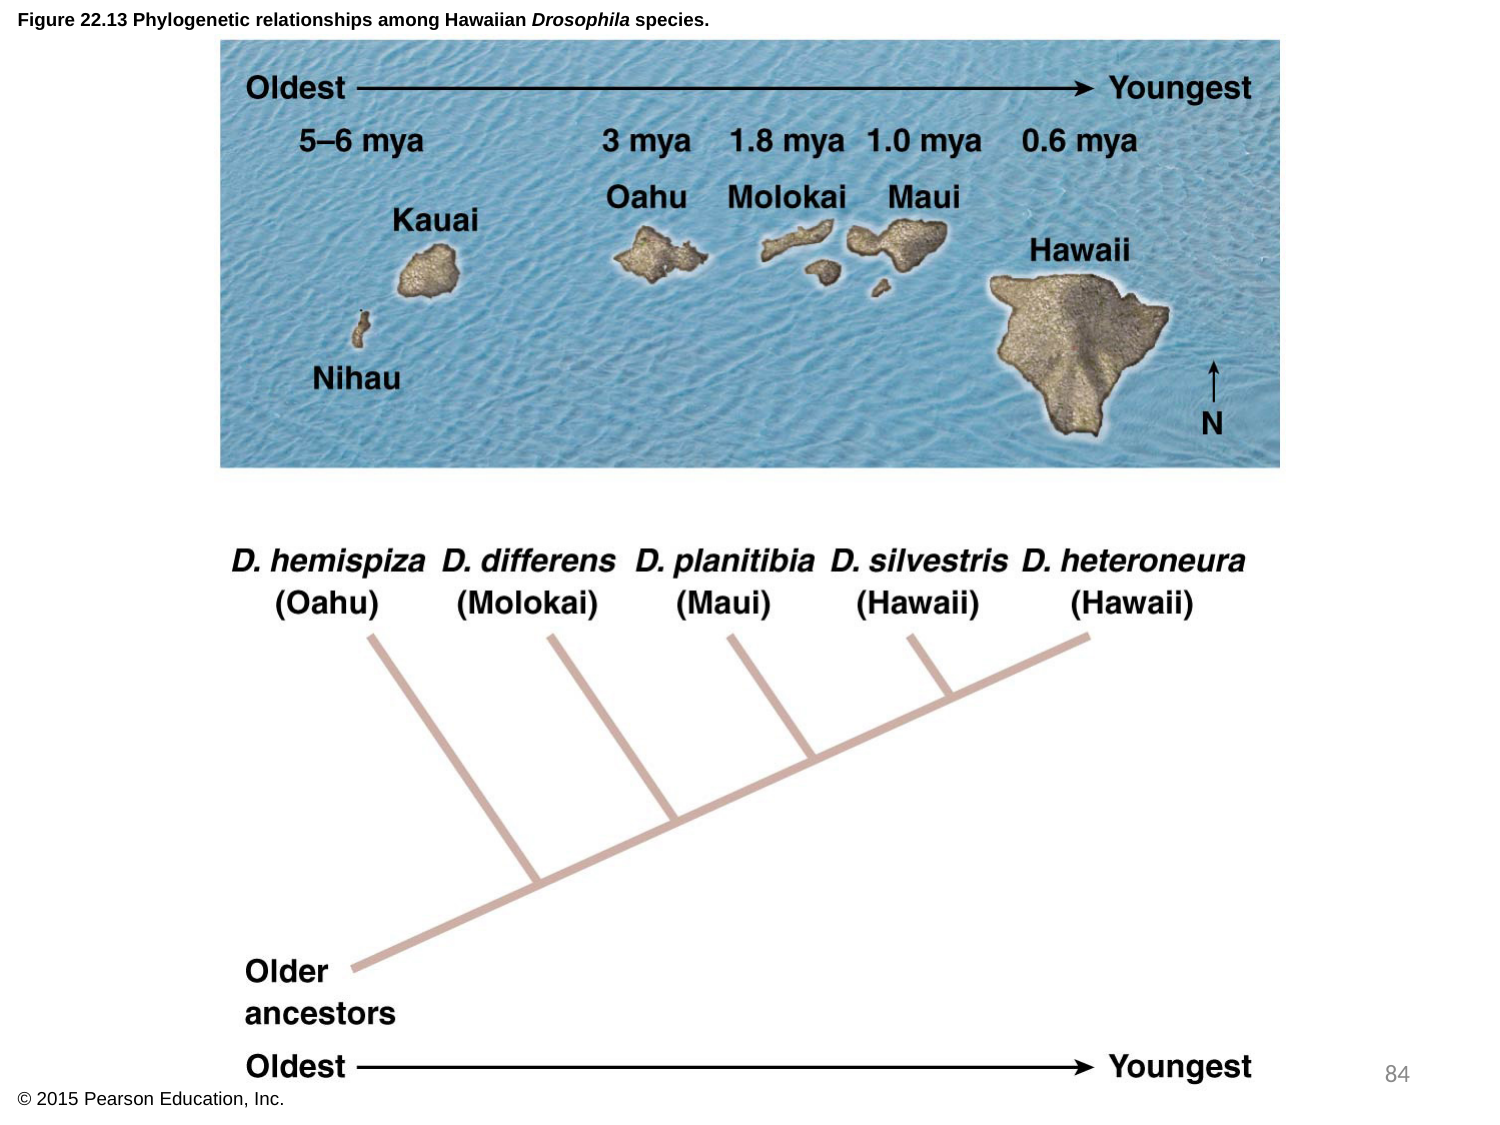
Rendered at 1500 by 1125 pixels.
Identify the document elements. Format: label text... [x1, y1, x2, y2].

picture [214, 34, 1286, 1091]
text_box 84 [1074, 1042, 1425, 1103]
footer © 2015 Pearson Education, Inc. [2, 1079, 509, 1121]
title Figure 22.13 Phylogenetic relationships among Hawaiian Drosophila species. [2, 2, 1493, 66]
